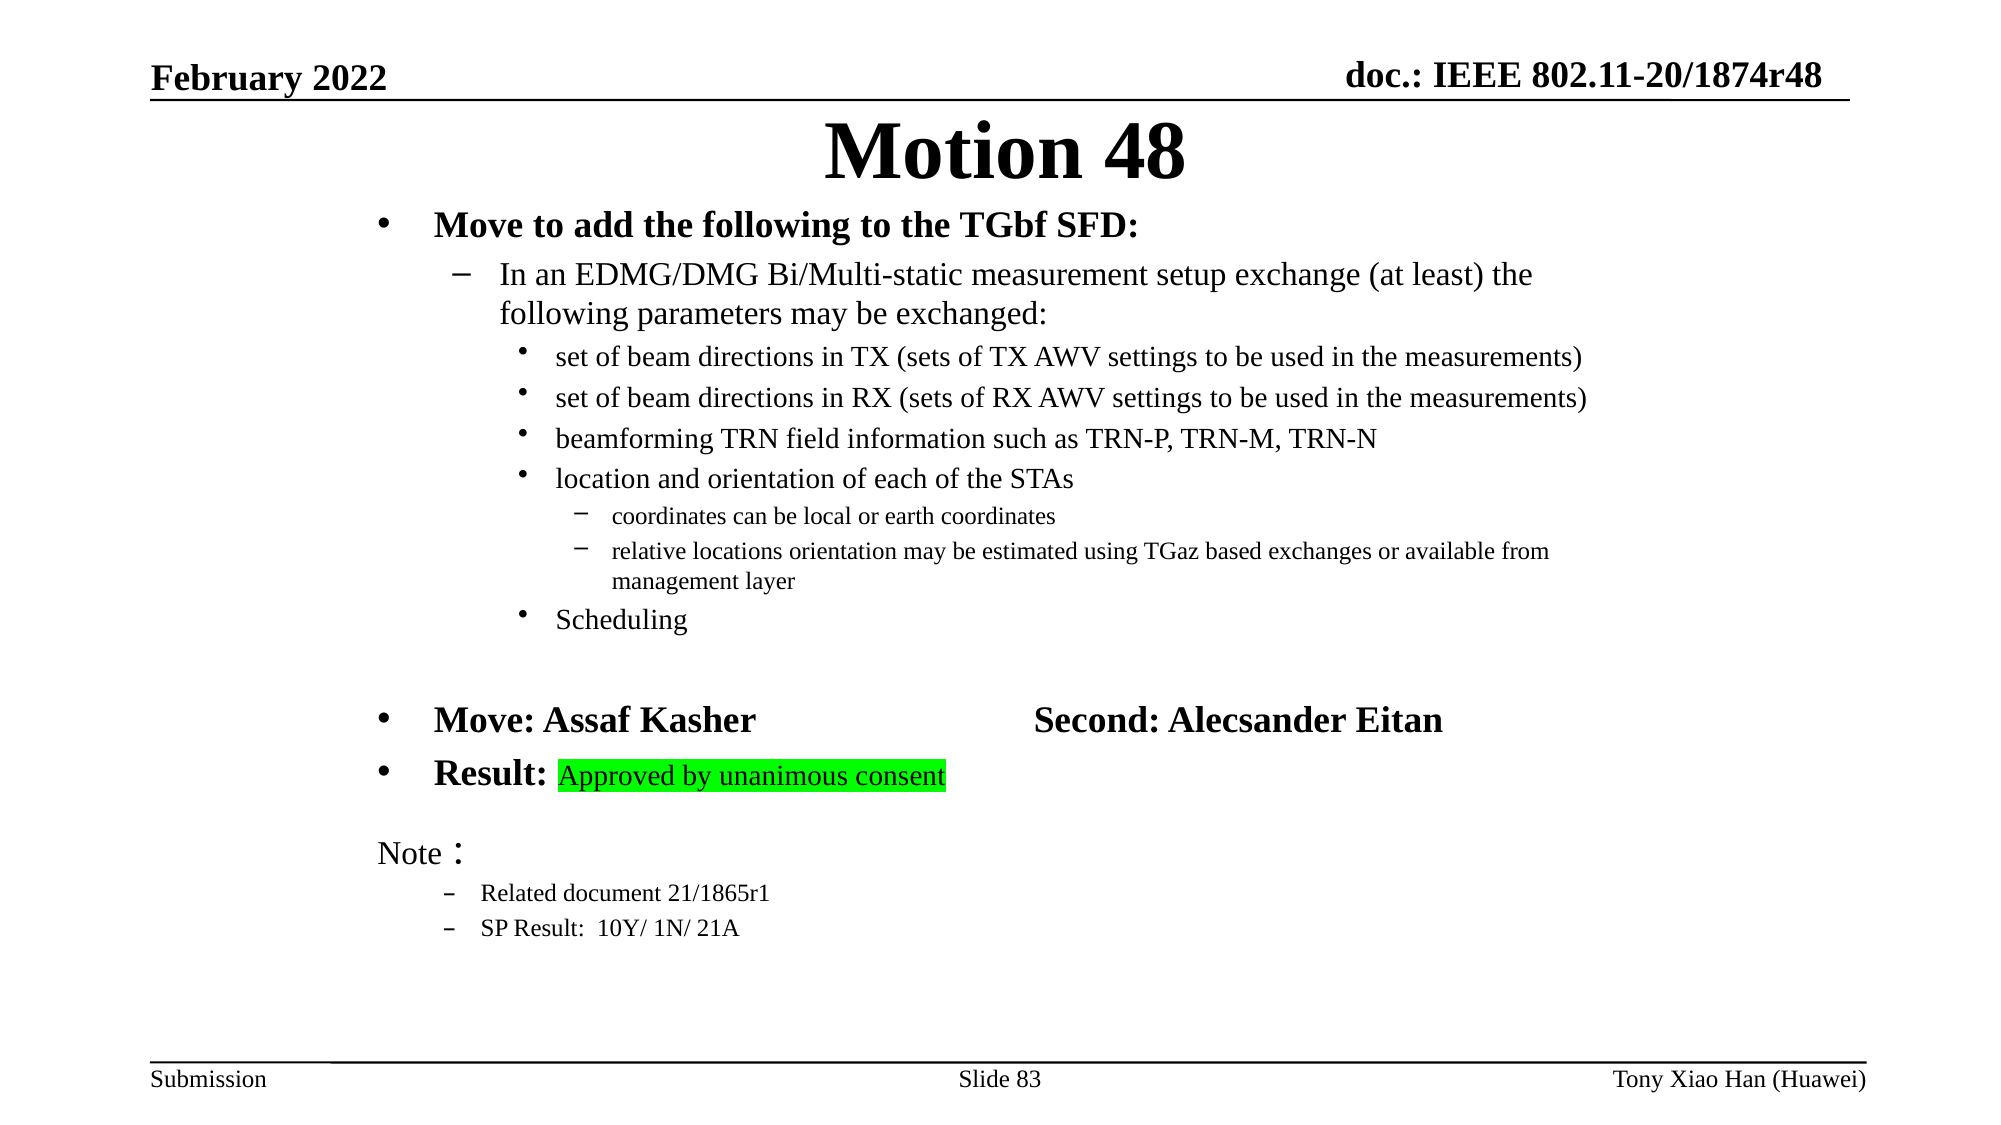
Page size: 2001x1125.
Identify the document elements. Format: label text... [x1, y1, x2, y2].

text_box Move to add the following to the TGbf SFD: In an EDMG/DMG Bi/Multi-static measurement setup exchange (at least) the following parameters may be exchanged: set of beam directions in TX (sets of TX AWV settings to be used in the measurements) set of beam directions in RX (sets of RX AWV settings to be used in the measurements) beamforming TRN field information such as TRN-P, TRN-M, TRN-N location and orientation of each of the STAs coordinates can be local or earth coordinates relative locations orientation may be estimated using TGaz based exchanges or available from management layer Scheduling Move: Assaf Kasher Second: Alecsander Eitan Result: Approved by unanimous consent Note： Related document 21/1865r1 SP Result: 10Y/ 1N/ 21A [362, 162, 1638, 850]
text_box Motion 48 [368, 87, 1644, 225]
